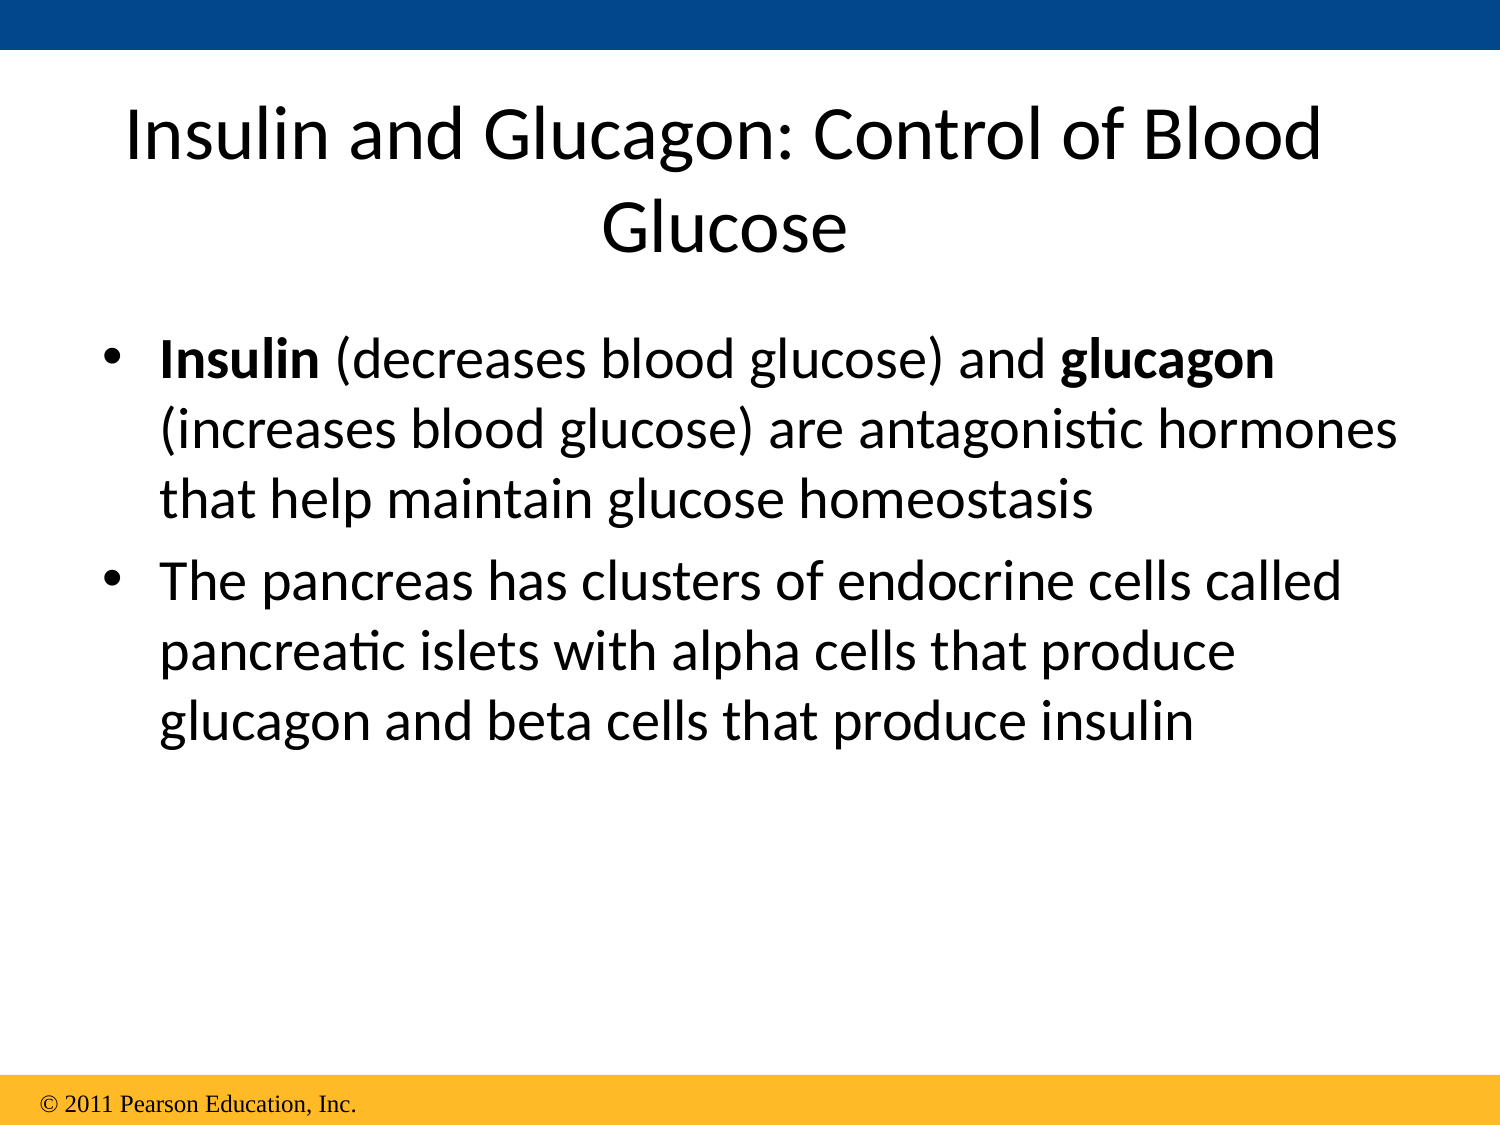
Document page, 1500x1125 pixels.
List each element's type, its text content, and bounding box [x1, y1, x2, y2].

list Insulin (decreases blood glucose) and glucagon (increases blood glucose) are antagonistic hormones that help maintain glucose homeostasis The pancreas has clusters of endocrine cells called pancreatic islets with alpha cells that produce glucagon and beta cells that produce insulin [87, 312, 1463, 966]
text_box [0, 0, 1500, 50]
title Insulin and Glucagon: Control of Blood Glucose [24, 75, 1425, 275]
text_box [0, 1074, 1500, 1125]
